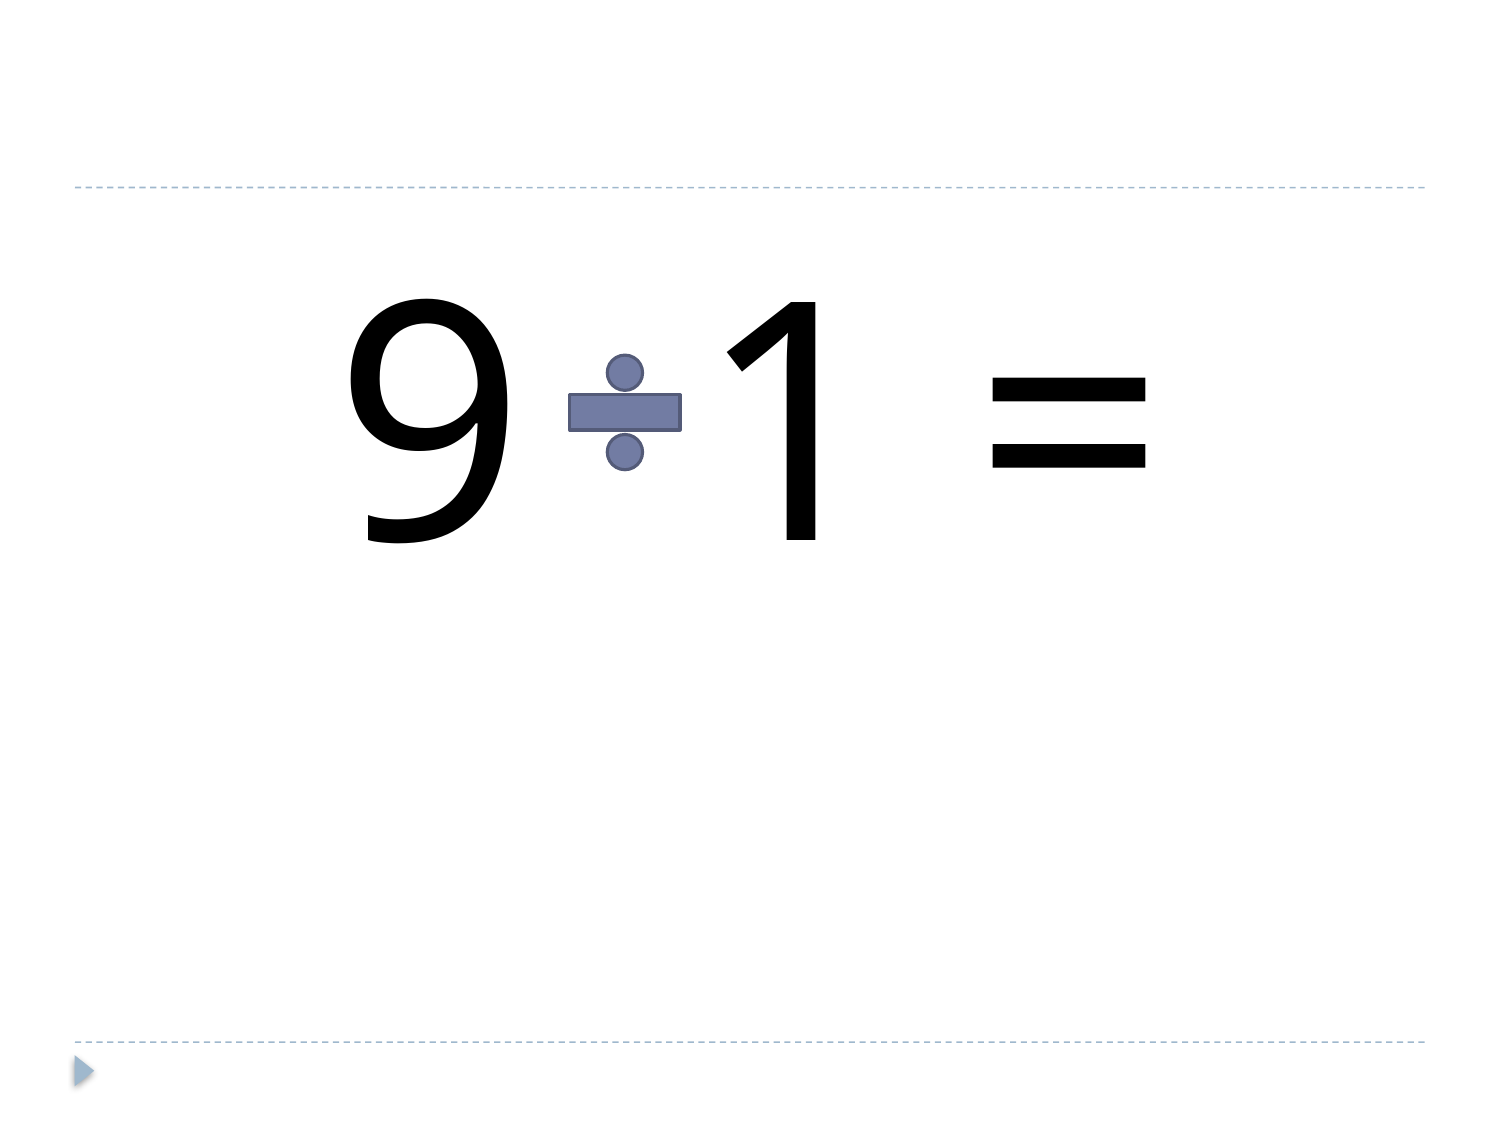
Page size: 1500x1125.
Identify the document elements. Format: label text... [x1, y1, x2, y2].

text_box [605, 353, 645, 392]
list 9 1 = [75, 200, 1425, 1010]
text_box [568, 393, 682, 472]
